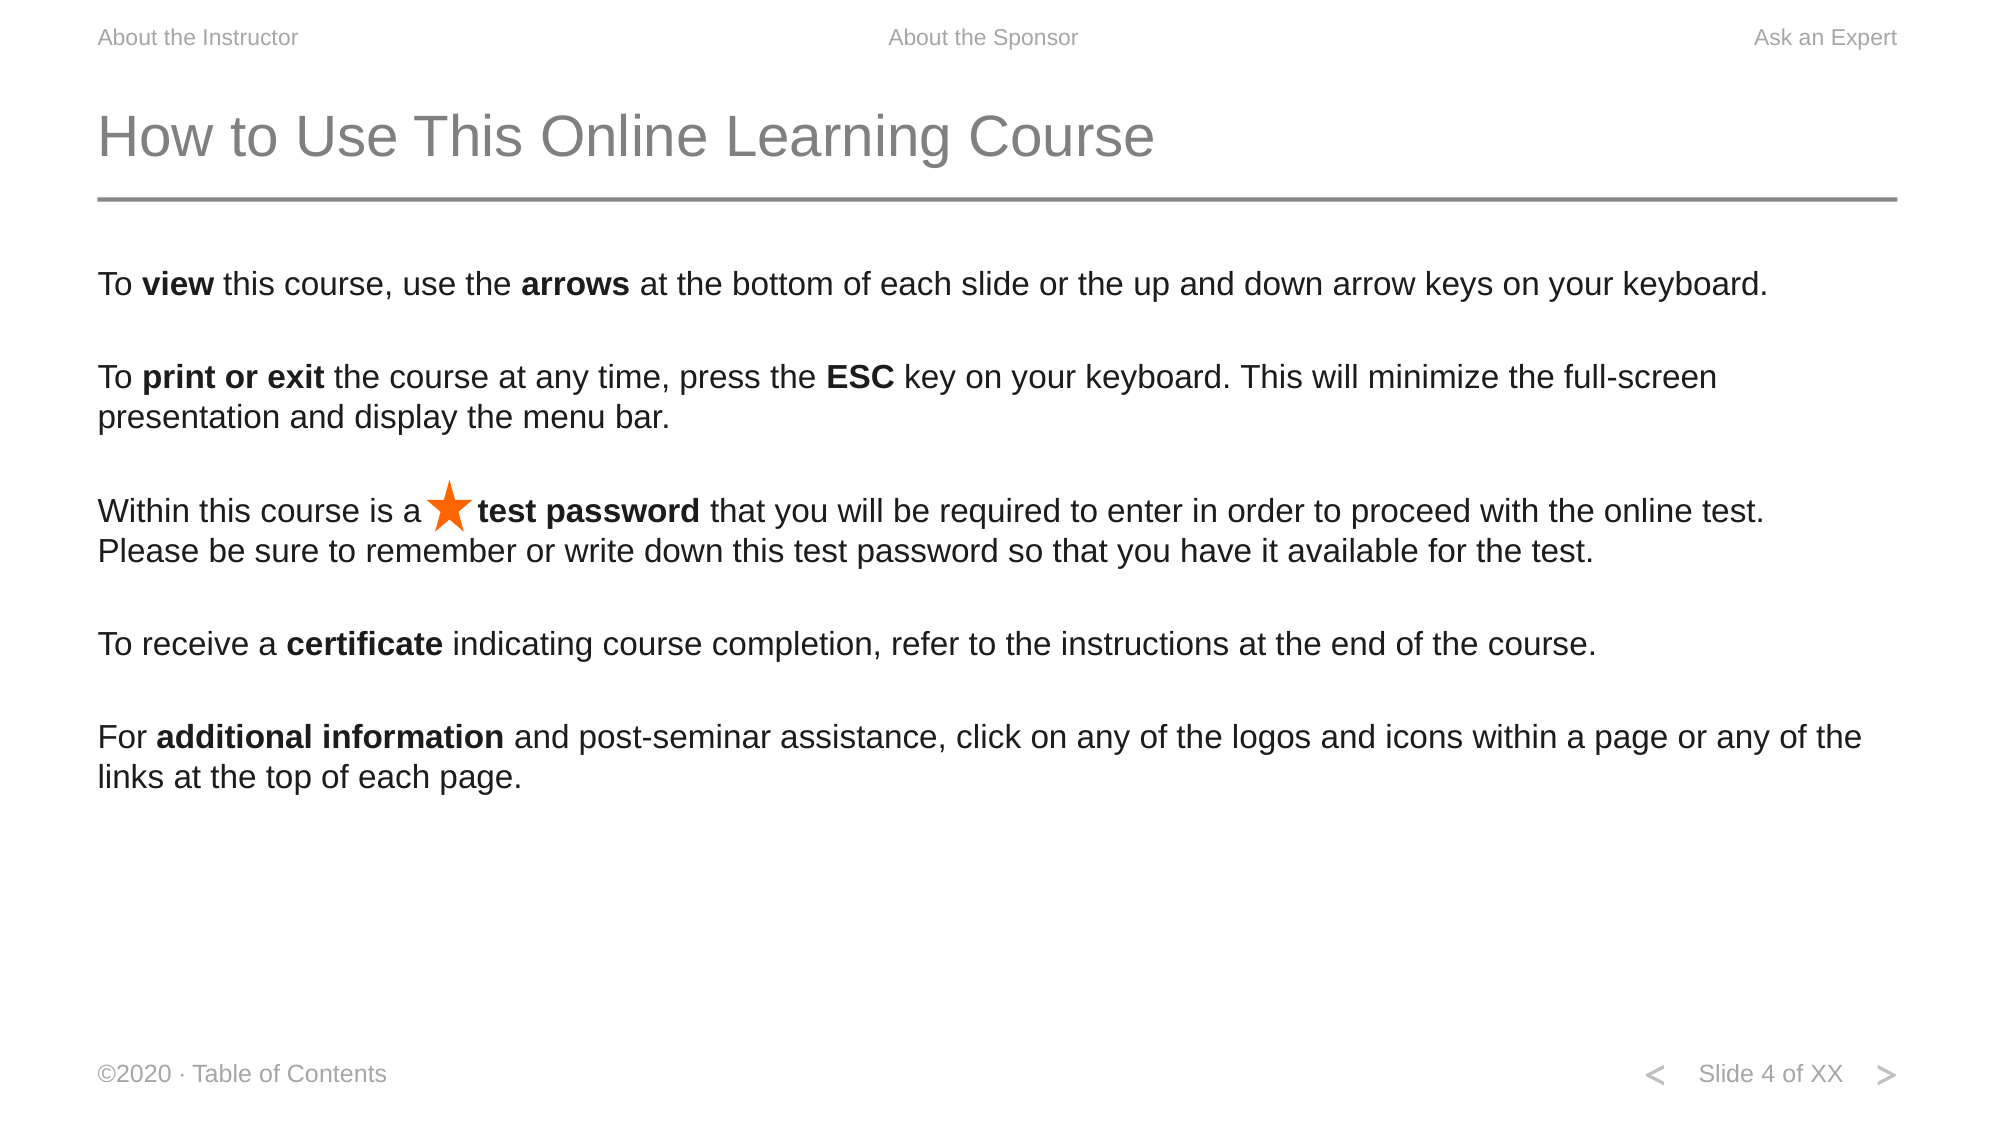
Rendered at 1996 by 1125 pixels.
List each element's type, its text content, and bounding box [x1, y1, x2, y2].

title How to Use This Online Learning Course [97, 81, 1898, 186]
list To view this course, use the arrows at the bottom of each slide or the up and down arrow keys on your keyboard. To print or exit the course at any time, press the ESC key on your keyboard. This will minimize the full-screen presentation and display the menu bar. Within this course is a test password that you will be required to enter in order to proceed with the online test. Please be sure to remember or write down this test password so that you have it available for the test. To receive a certificate indicating course completion, refer to the instructions at the end of the course. For additional information and post-seminar assistance, click on any of the logos and icons within a page or any of the links at the top of each page. [97, 262, 1898, 1013]
text_box [428, 482, 471, 530]
